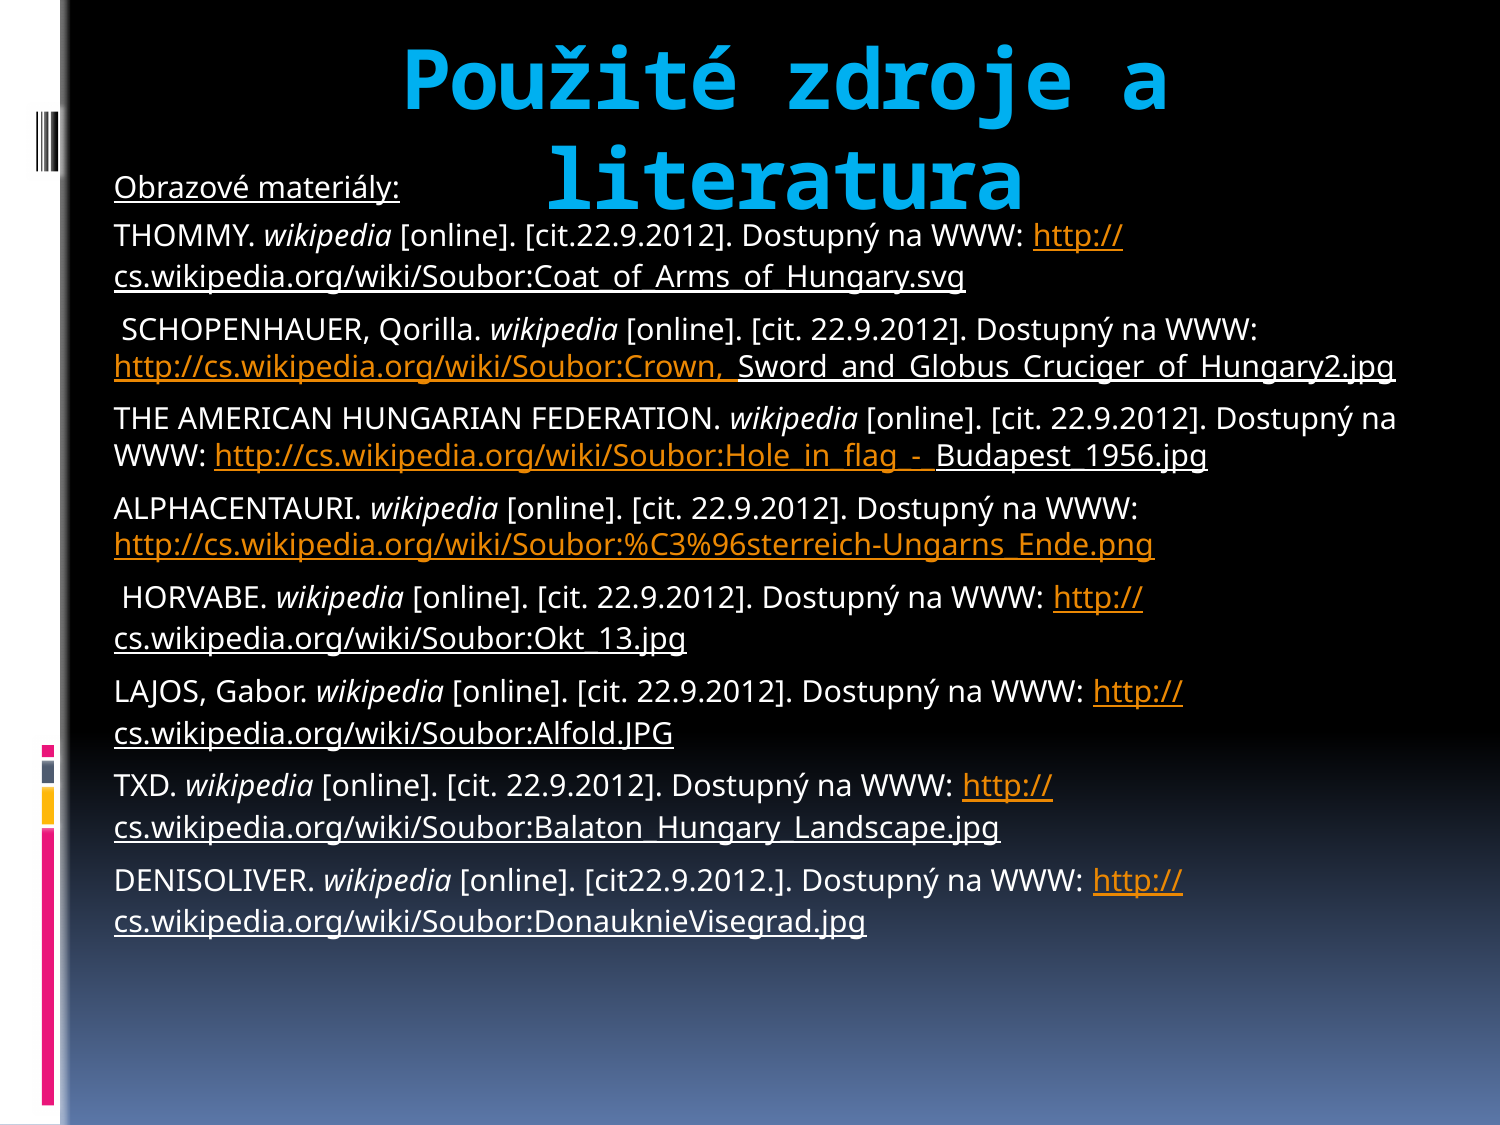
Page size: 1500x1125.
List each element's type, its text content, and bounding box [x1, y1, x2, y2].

title Použité zdroje a literatura [147, 19, 1423, 160]
list Obrazové materiály: THOMMY. wikipedia [online]. [cit.22.9.2012]. Dostupný na WWW: http://cs.wikipedia.org/wiki/Soubor:Coat_of_Arms_of_Hungary.svg SCHOPENHAUER, Qorilla. wikipedia [online]. [cit. 22.9.2012]. Dostupný na WWW: http://cs.wikipedia.org/wiki/Soubor:Crown,_Sword_and_Globus_Cruciger_of_Hungary2.jpg THE AMERICAN HUNGARIAN FEDERATION. wikipedia [online]. [cit. 22.9.2012]. Dostupný na WWW: http://cs.wikipedia.org/wiki/Soubor:Hole_in_flag_-_Budapest_1956.jpg ALPHACENTAURI. wikipedia [online]. [cit. 22.9.2012]. Dostupný na WWW: http://cs.wikipedia.org/wiki/Soubor:%C3%96sterreich-Ungarns_Ende.png HORVABE. wikipedia [online]. [cit. 22.9.2012]. Dostupný na WWW: http://cs.wikipedia.org/wiki/Soubor:Okt_13.jpg LAJOS, Gabor. wikipedia [online]. [cit. 22.9.2012]. Dostupný na WWW: http://cs.wikipedia.org/wiki/Soubor:Alfold.JPG TXD. wikipedia [online]. [cit. 22.9.2012]. Dostupný na WWW: http://cs.wikipedia.org/wiki/Soubor:Balaton_Hungary_Landscape.jpg DENISOLIVER. wikipedia [online]. [cit22.9.2012.]. Dostupný na WWW: http://cs.wikipedia.org/wiki/Soubor:DonauknieVisegrad.jpg [88, 160, 1471, 1094]
